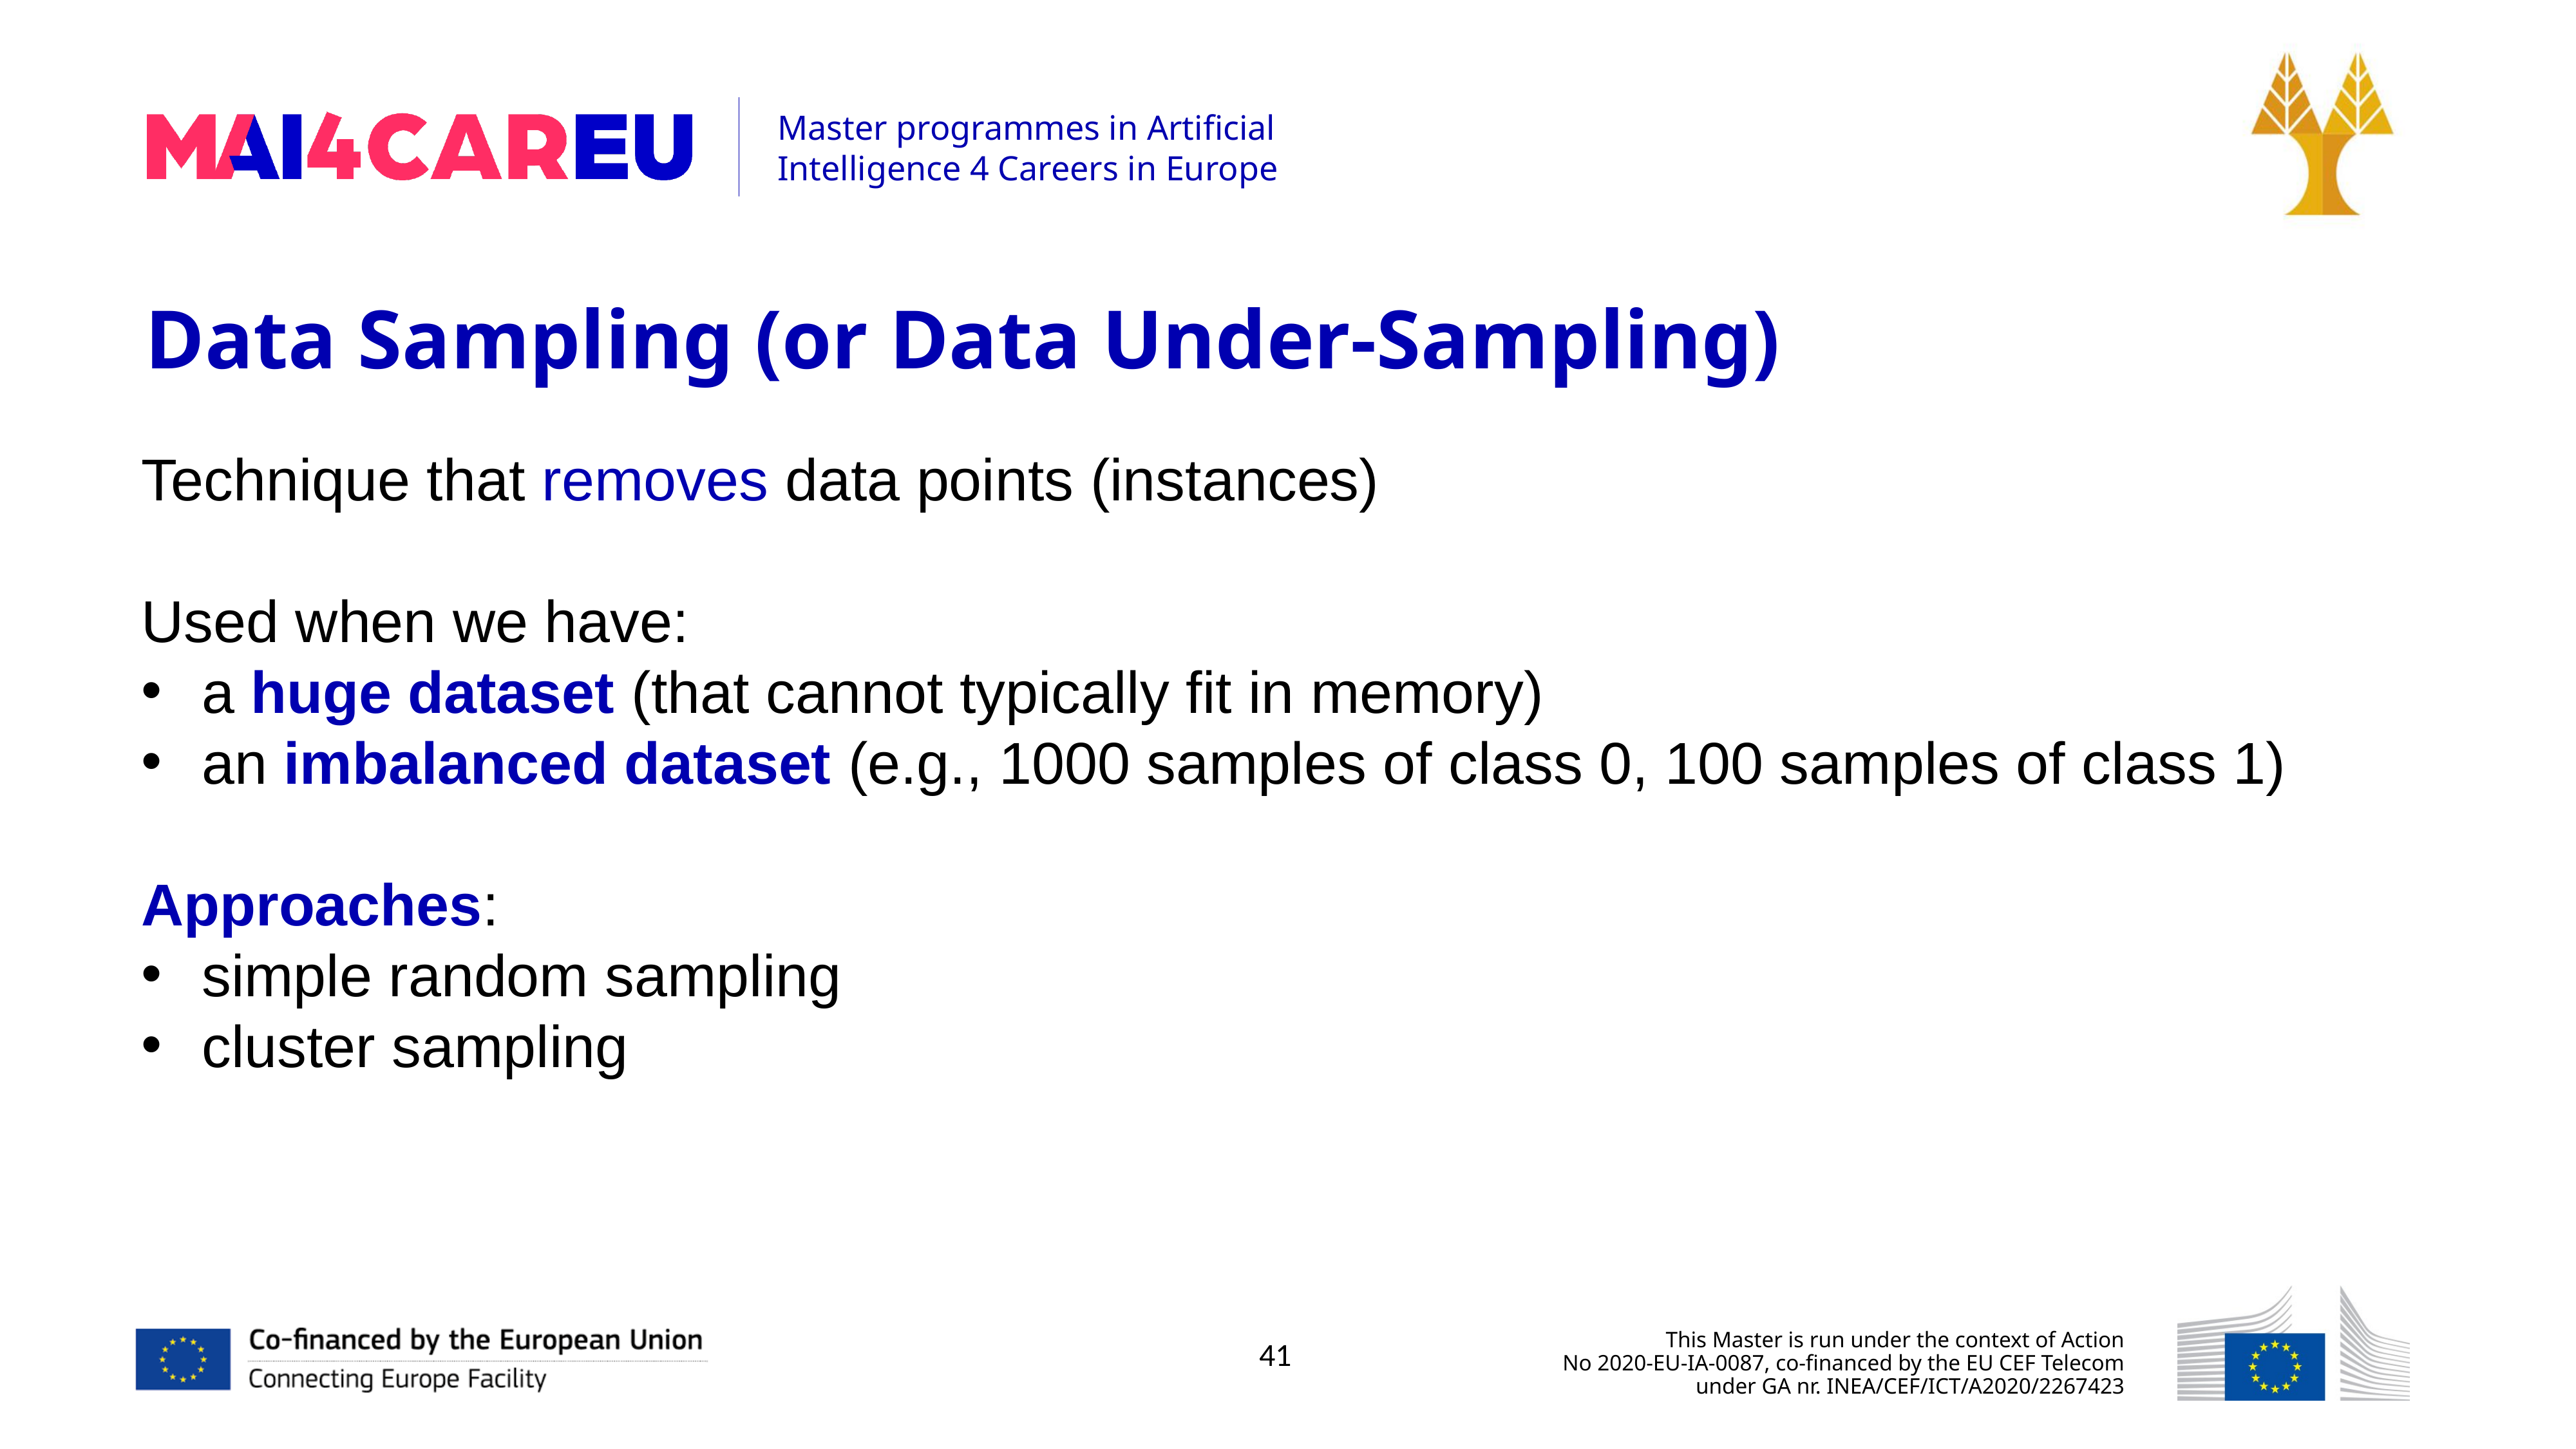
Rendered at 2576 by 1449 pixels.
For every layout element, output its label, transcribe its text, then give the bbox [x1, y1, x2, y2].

picture [2216, 39, 2417, 238]
slide_number 41 [1222, 1314, 1329, 1392]
list Data Sampling (or Data Under-Sampling) [136, 286, 2417, 436]
picture [147, 111, 692, 180]
picture [2177, 1285, 2410, 1401]
picture [124, 1319, 713, 1399]
text_box Technique that removes data points (instances) Used when we have: a huge dataset (that cannot typically fit in memory) an imbalanced dataset (e.g., 1000 samples of class 0, 100 samples of class 1) Approaches: simple random sampling cluster sampling [136, 436, 2417, 1084]
